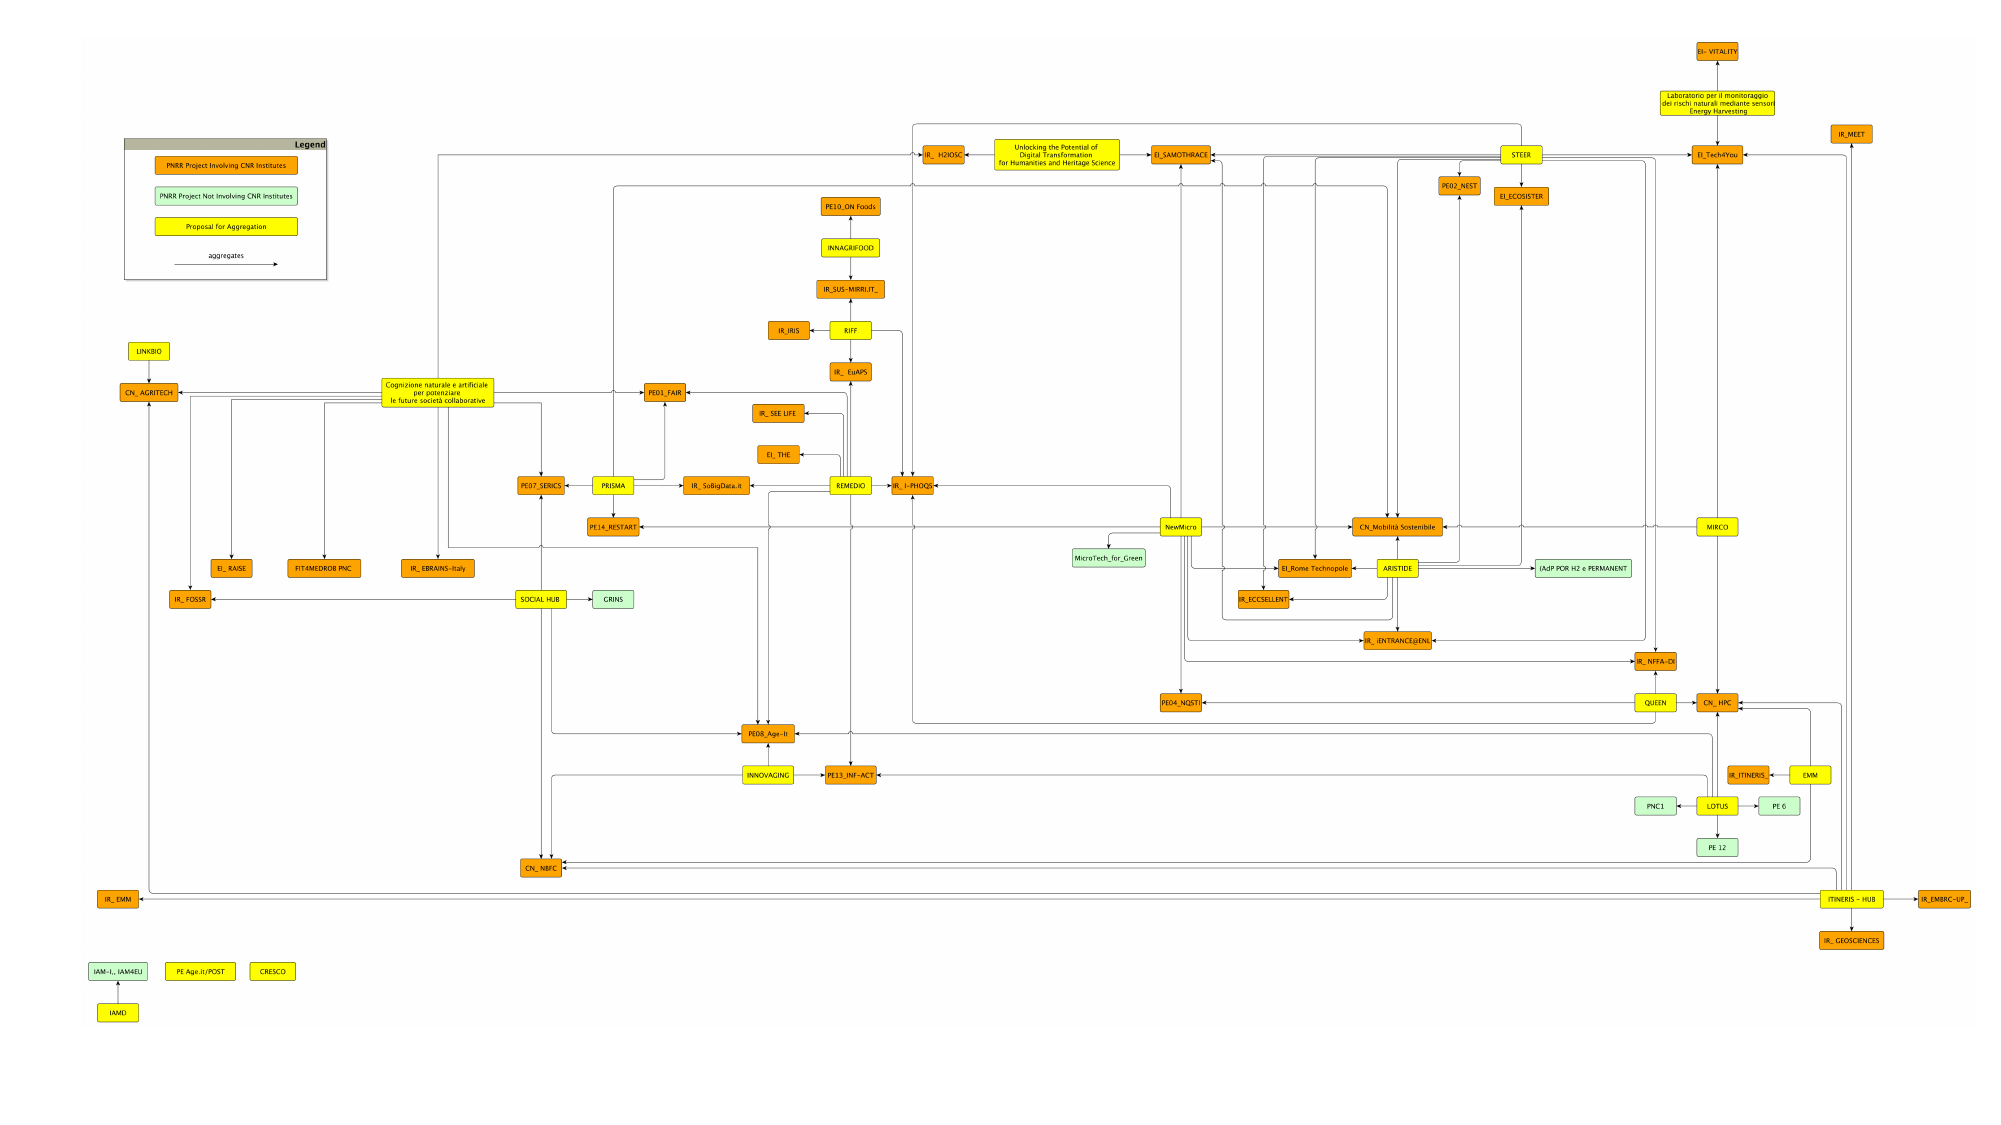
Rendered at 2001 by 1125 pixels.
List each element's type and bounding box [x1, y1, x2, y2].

picture [81, 36, 1977, 1027]
